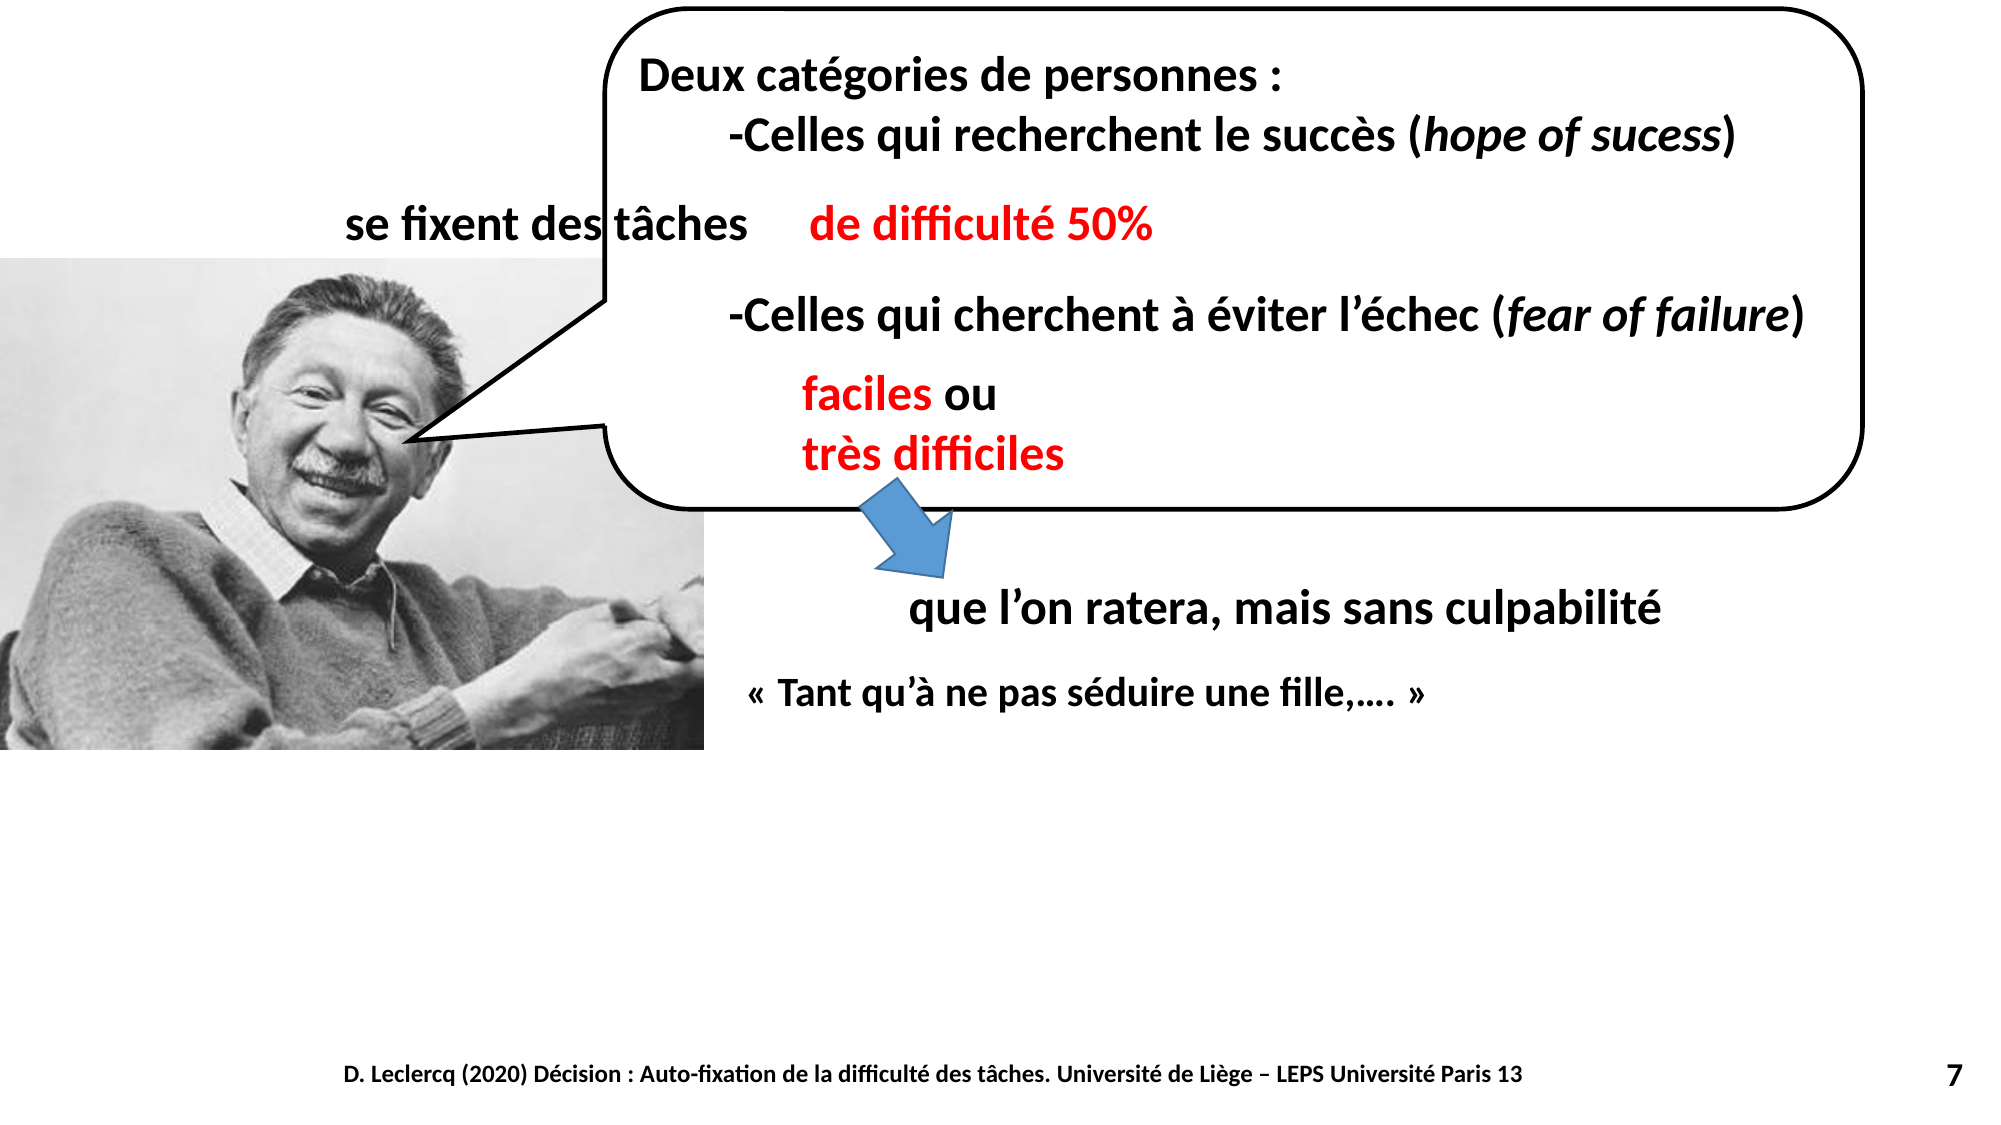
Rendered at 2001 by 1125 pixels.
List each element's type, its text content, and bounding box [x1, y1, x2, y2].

text_box de difficulté 50% [794, 183, 1180, 258]
text_box [603, 38, 623, 183]
footer D. Leclercq (2020) Décision : Auto-fixation de la difficulté des tâches. Université de Liège – LEPS Université Paris 13 [28, 1042, 1840, 1103]
picture [0, 258, 704, 750]
text_box se fixent des tâches [330, 183, 775, 258]
text_box que l’on ratera, mais sans culpabilité [893, 567, 1678, 643]
text_box [857, 476, 954, 572]
slide_number 7 [1862, 1042, 1979, 1103]
text_box Deux catégories de personnes : -Celles qui recherchent le succès (hope of sucess) -Celles qui cherchent à éviter l’échec (fear of failure) [623, 34, 1821, 350]
text_box [626, 7, 1864, 511]
text_box faciles ou très difficiles [787, 352, 1080, 488]
text_box « Tant qu’à ne pas séduire une fille,…. » [730, 657, 1454, 723]
